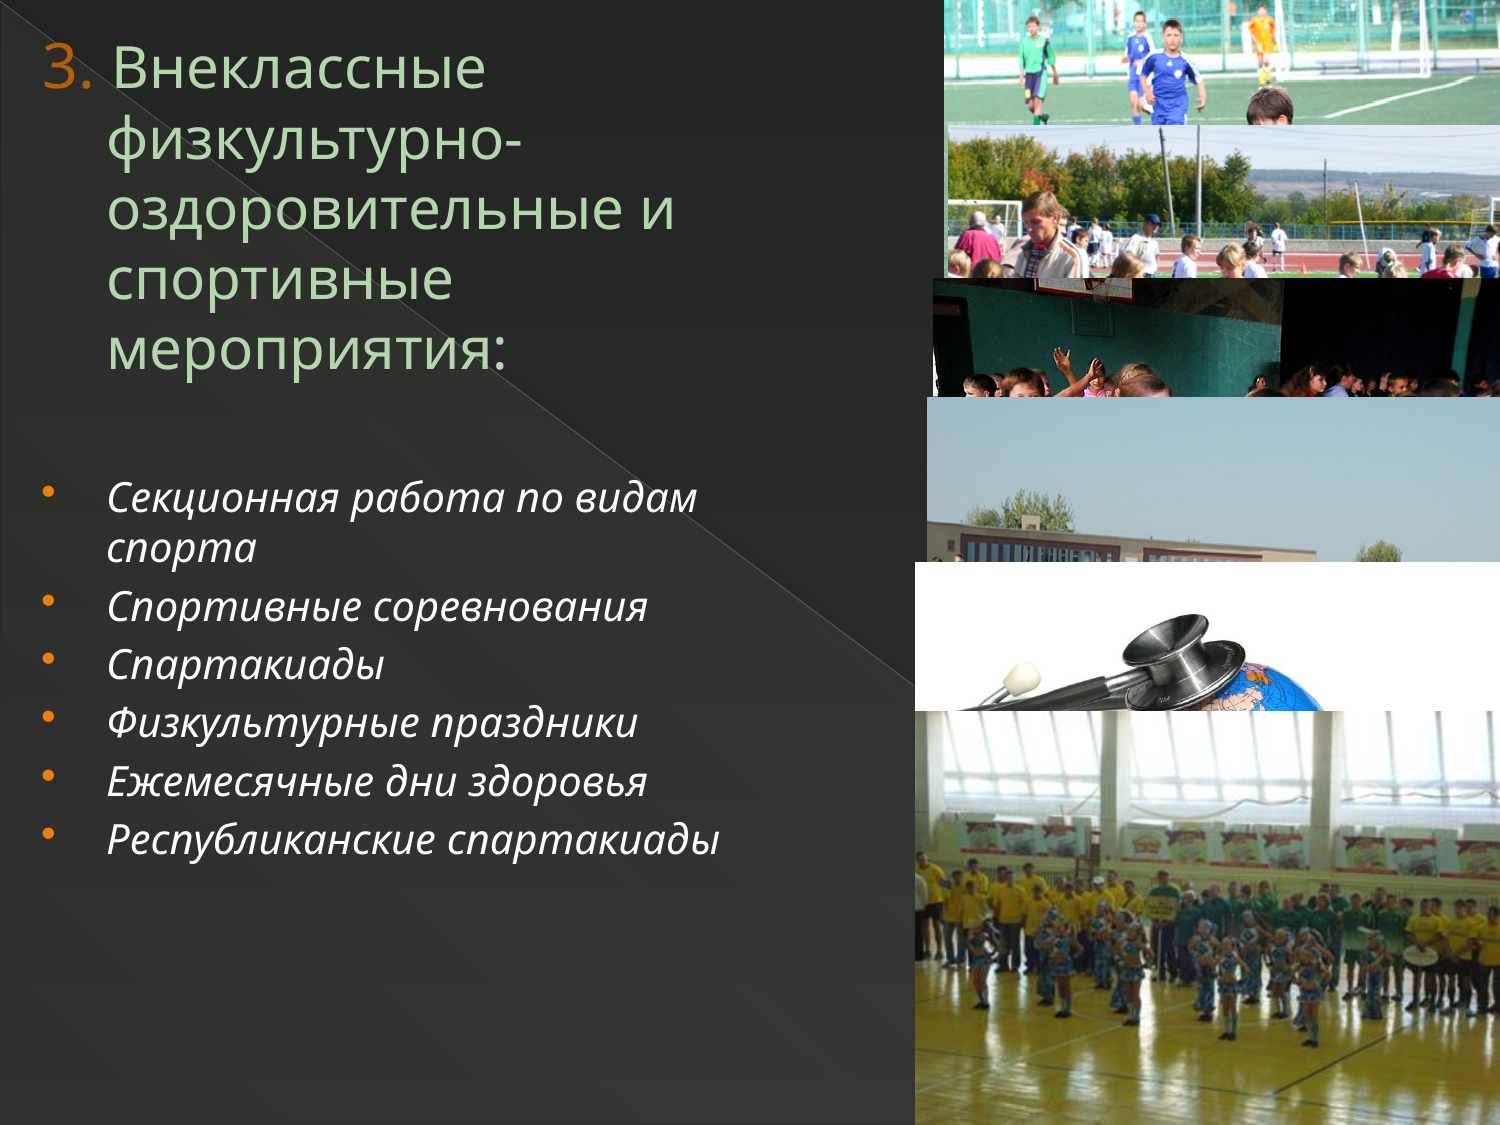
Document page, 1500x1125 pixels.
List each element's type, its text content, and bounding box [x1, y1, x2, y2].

list 3. Внеклассные физкультурно-оздоровительные и спортивные мероприятия: Секционная работа по видам спорта Спортивные соревнования Спартакиады Физкультурные праздники Ежемесячные дни здоровья Республиканские спартакиады [17, 19, 809, 1125]
picture [915, 0, 1500, 1125]
